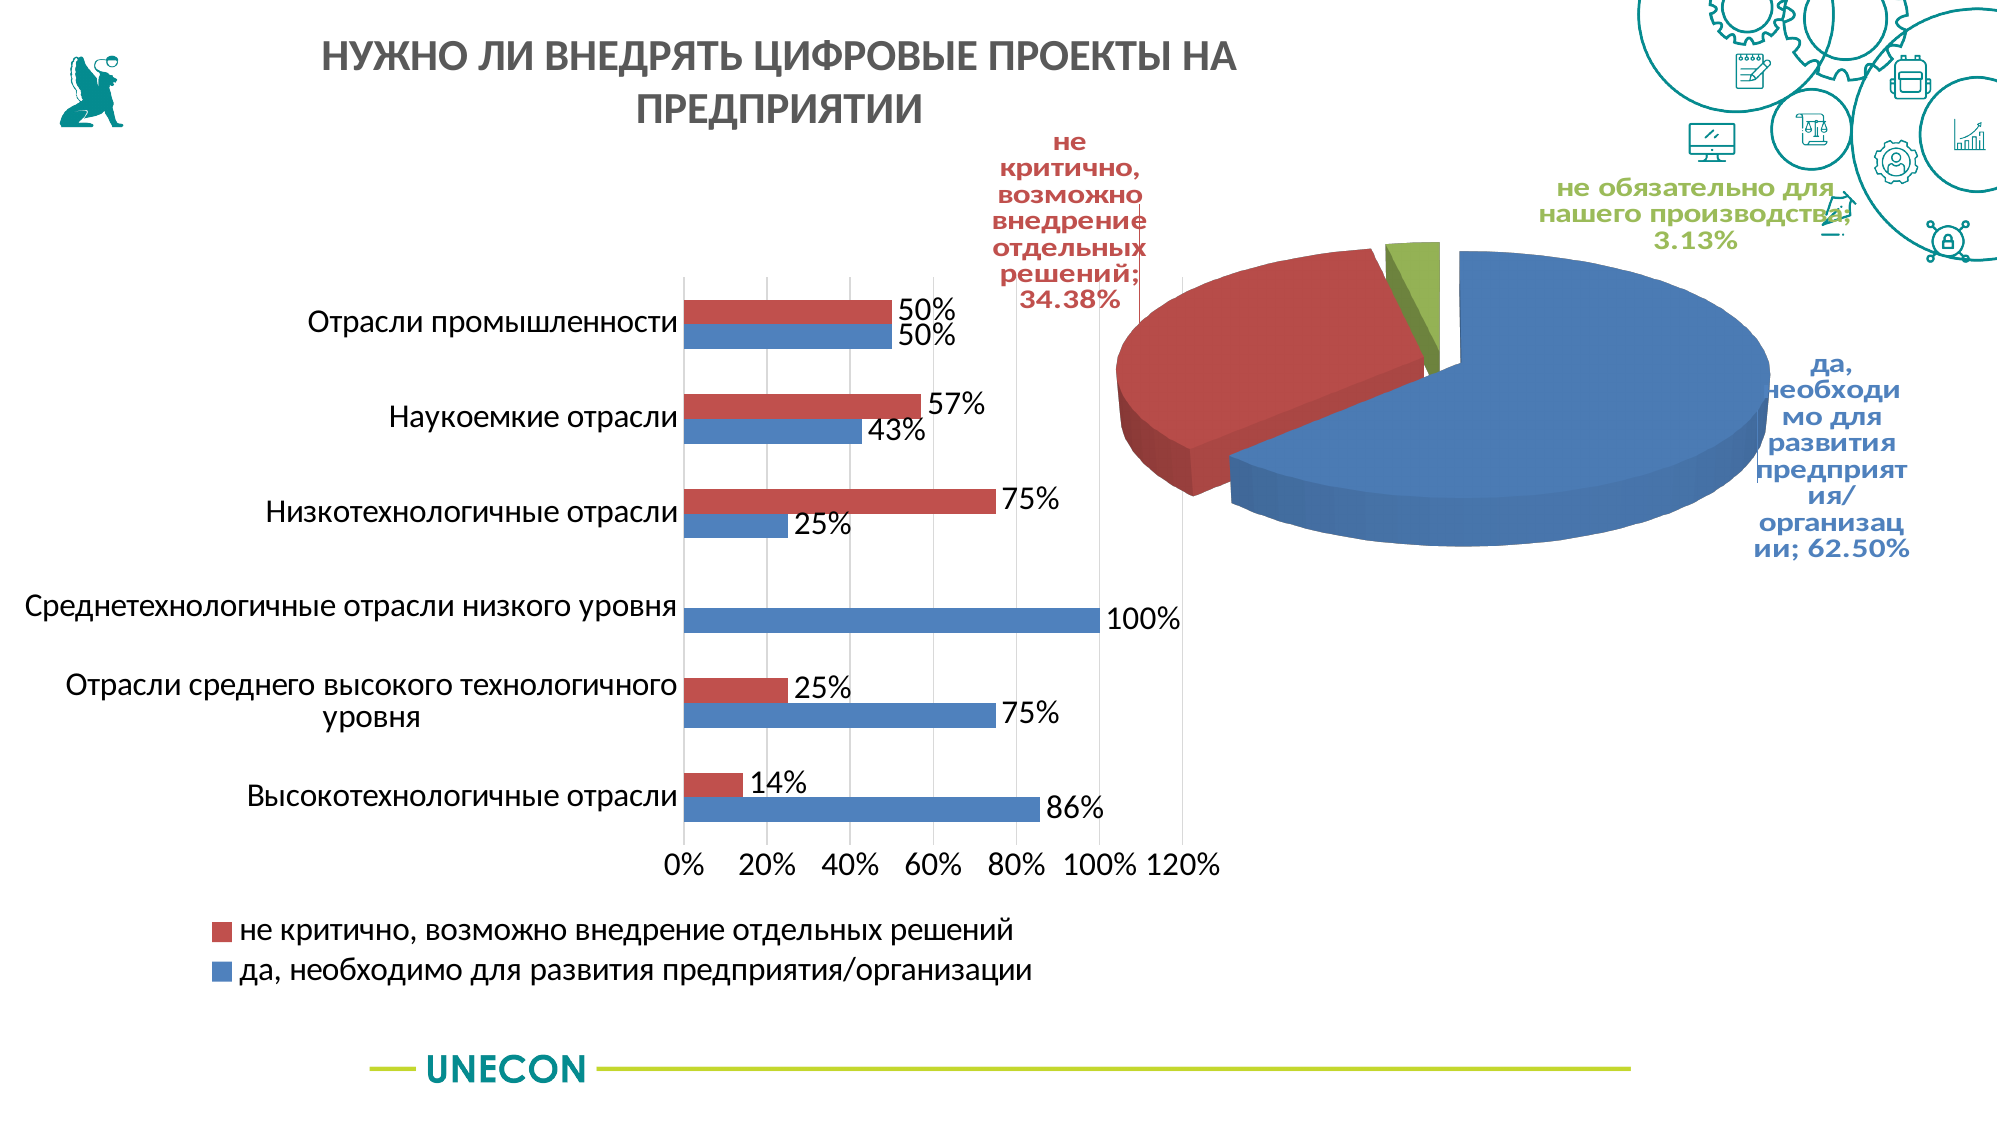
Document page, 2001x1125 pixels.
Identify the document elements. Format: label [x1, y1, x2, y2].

picture [3, 0, 1997, 262]
chart [0, 262, 1246, 995]
picture [3, 673, 1997, 1125]
chart [964, 129, 1993, 670]
